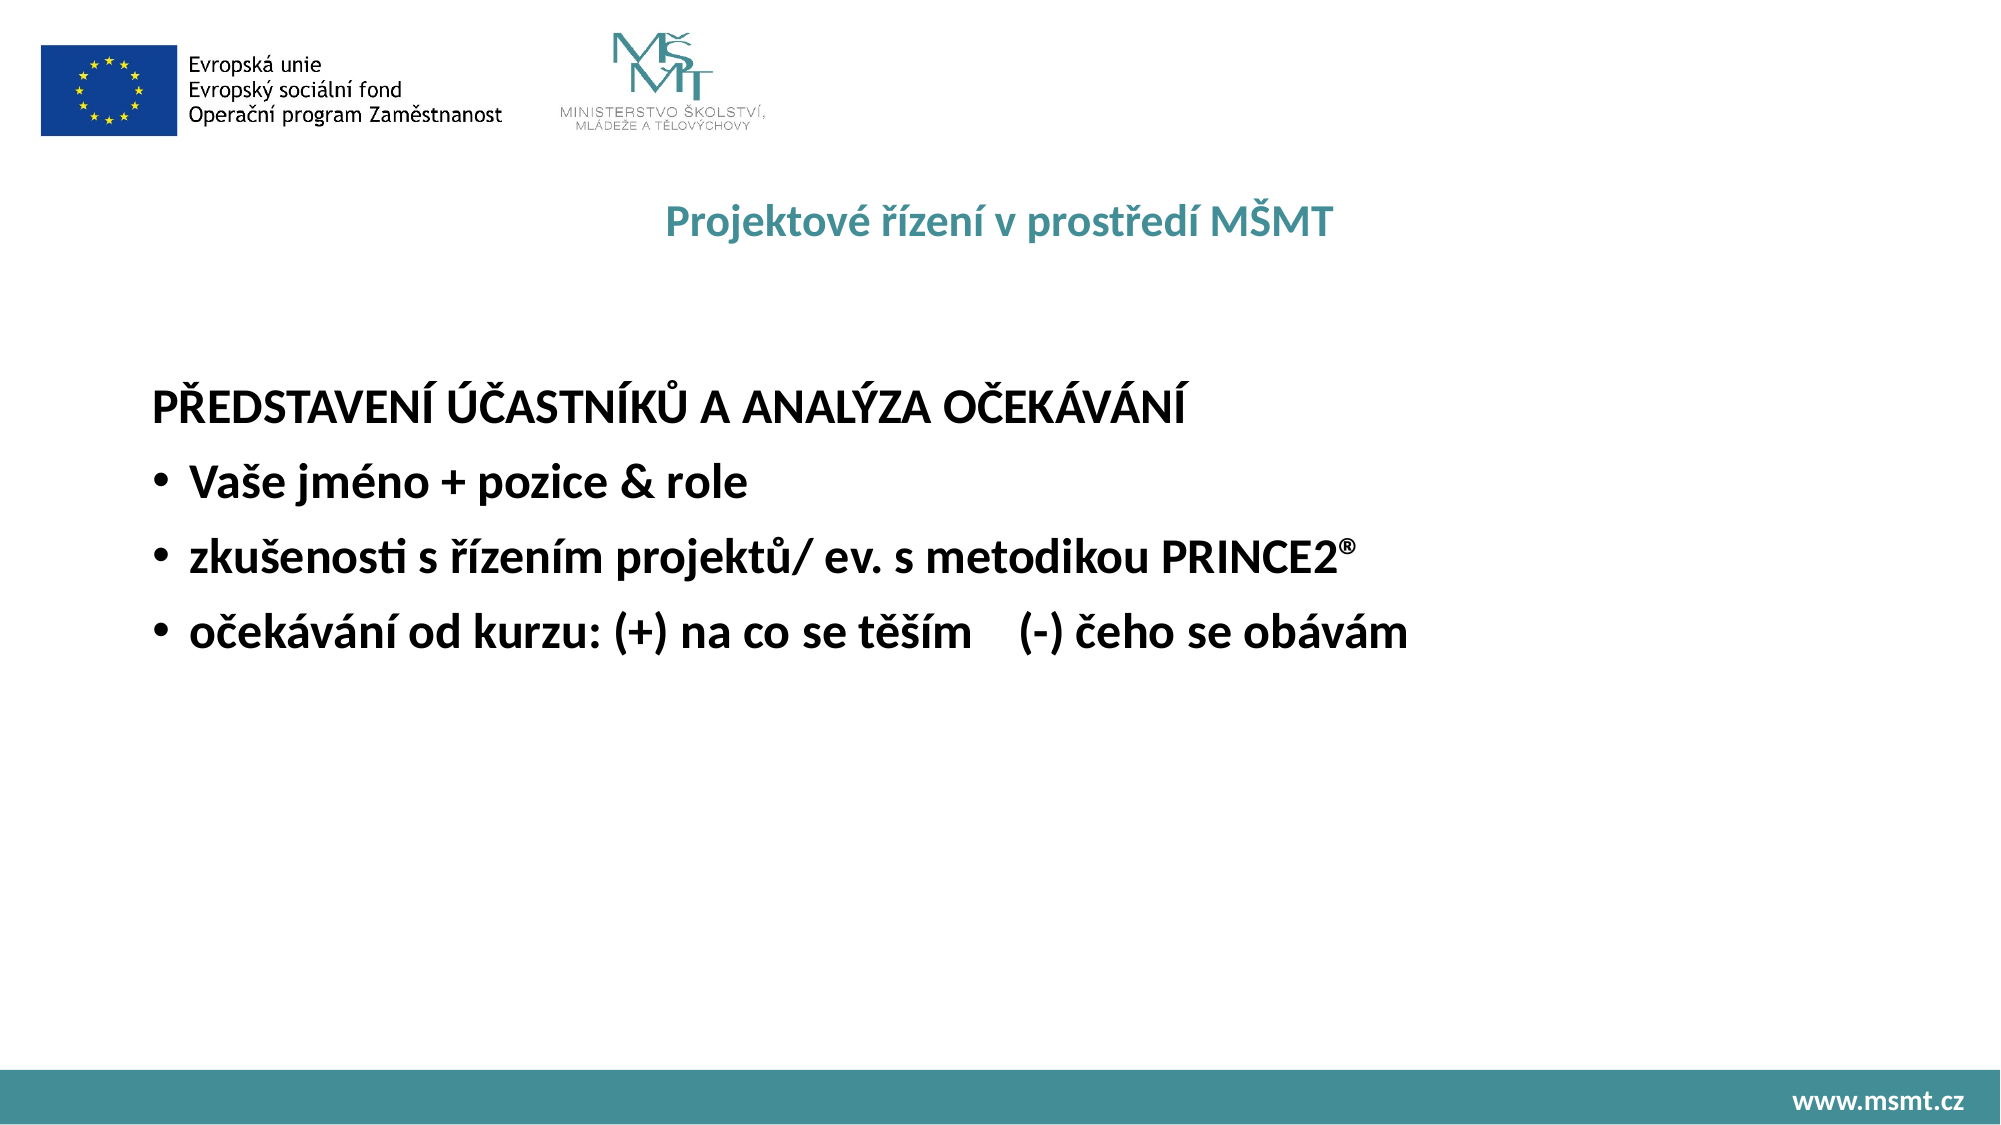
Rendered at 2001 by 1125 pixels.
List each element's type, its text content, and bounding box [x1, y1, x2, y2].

title Projektové řízení v prostředí MŠMT [137, 139, 1863, 317]
picture [0, 0, 814, 176]
list PŘEDSTAVENÍ ÚČASTNÍKŮ A ANALÝZA OČEKÁVÁNÍ Vaše jméno + pozice & role zkušenosti s řízením projektů/ ev. s metodikou PRINCE2® očekávání od kurzu: (+) na co se těším (-) čeho se obávám [137, 373, 1863, 1014]
